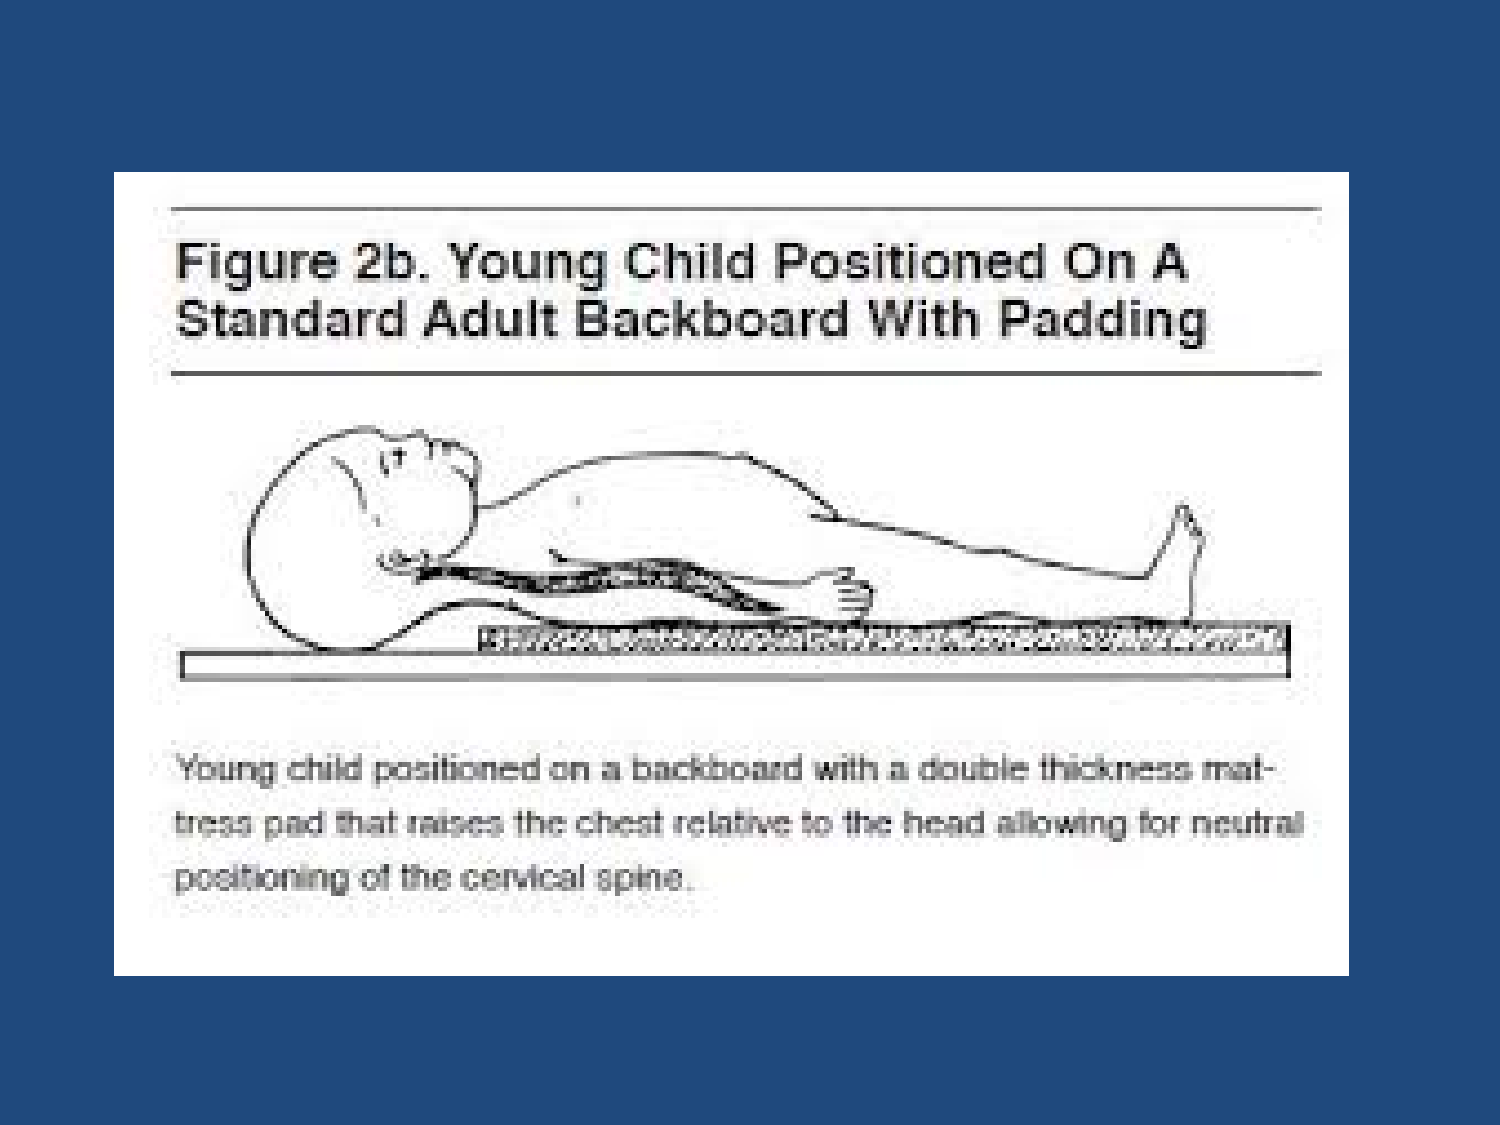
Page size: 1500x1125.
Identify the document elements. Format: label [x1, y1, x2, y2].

picture [114, 172, 1349, 977]
